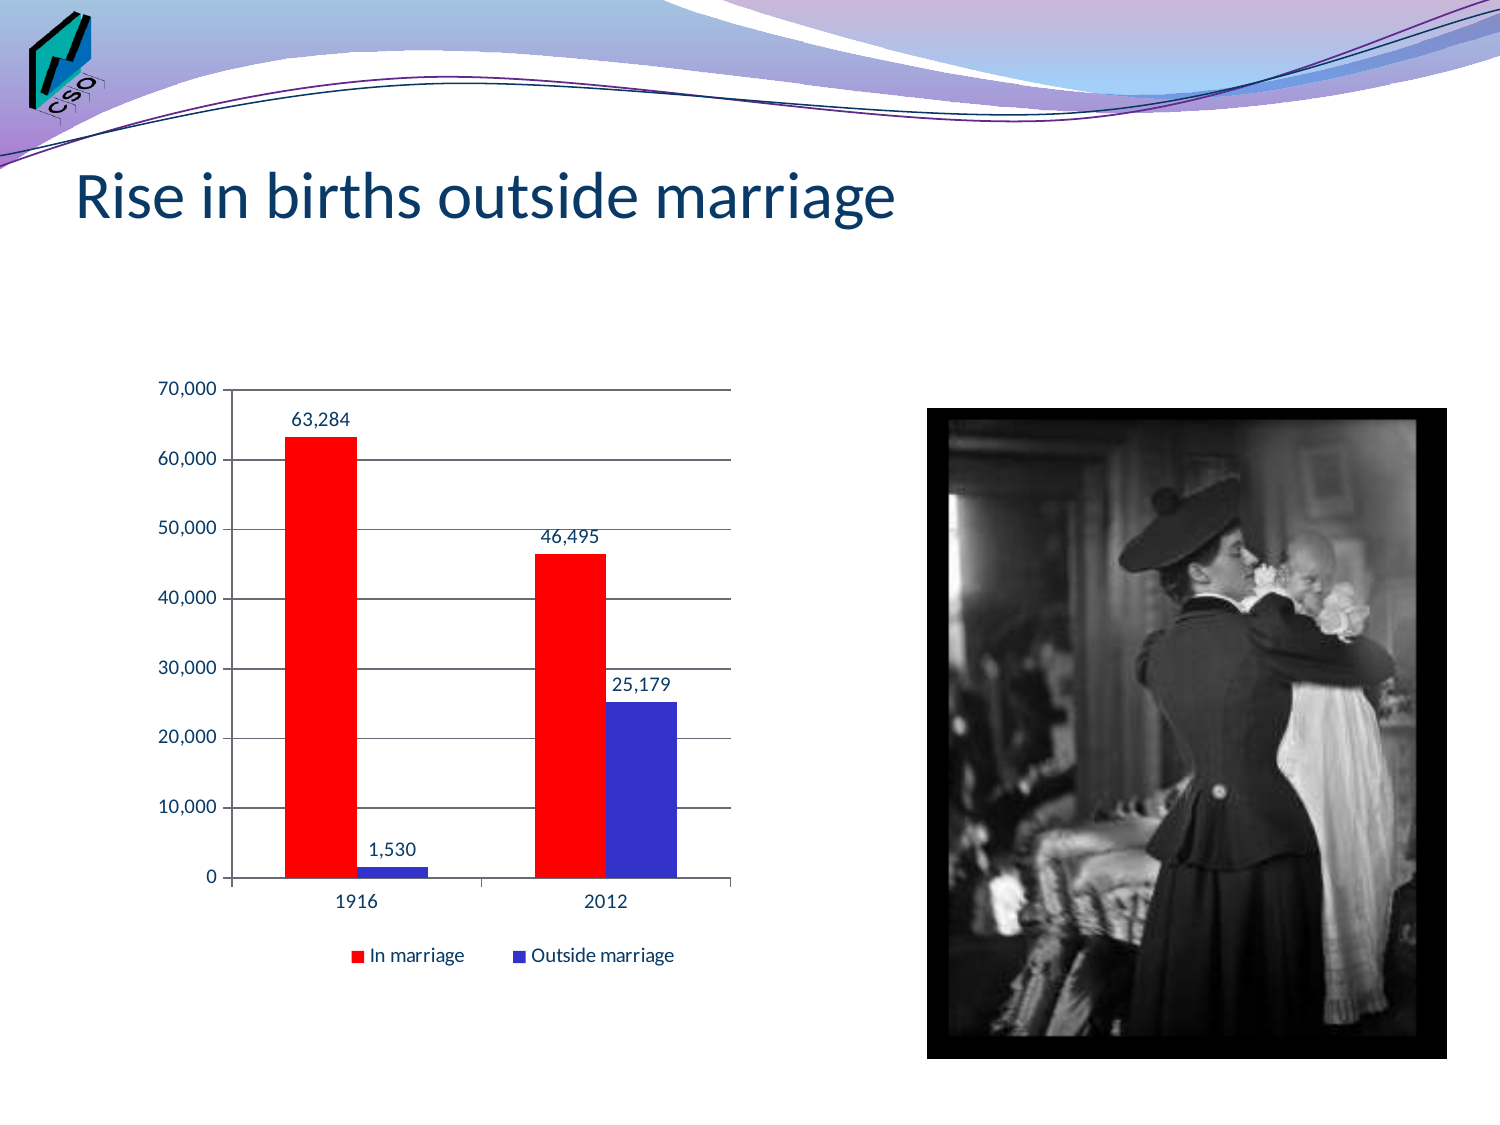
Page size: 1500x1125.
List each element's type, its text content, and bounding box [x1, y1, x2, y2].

picture [29, 11, 105, 126]
chart [147, 337, 845, 988]
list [926, 408, 1448, 1059]
title Rise in births outside marriage [75, 115, 1425, 232]
